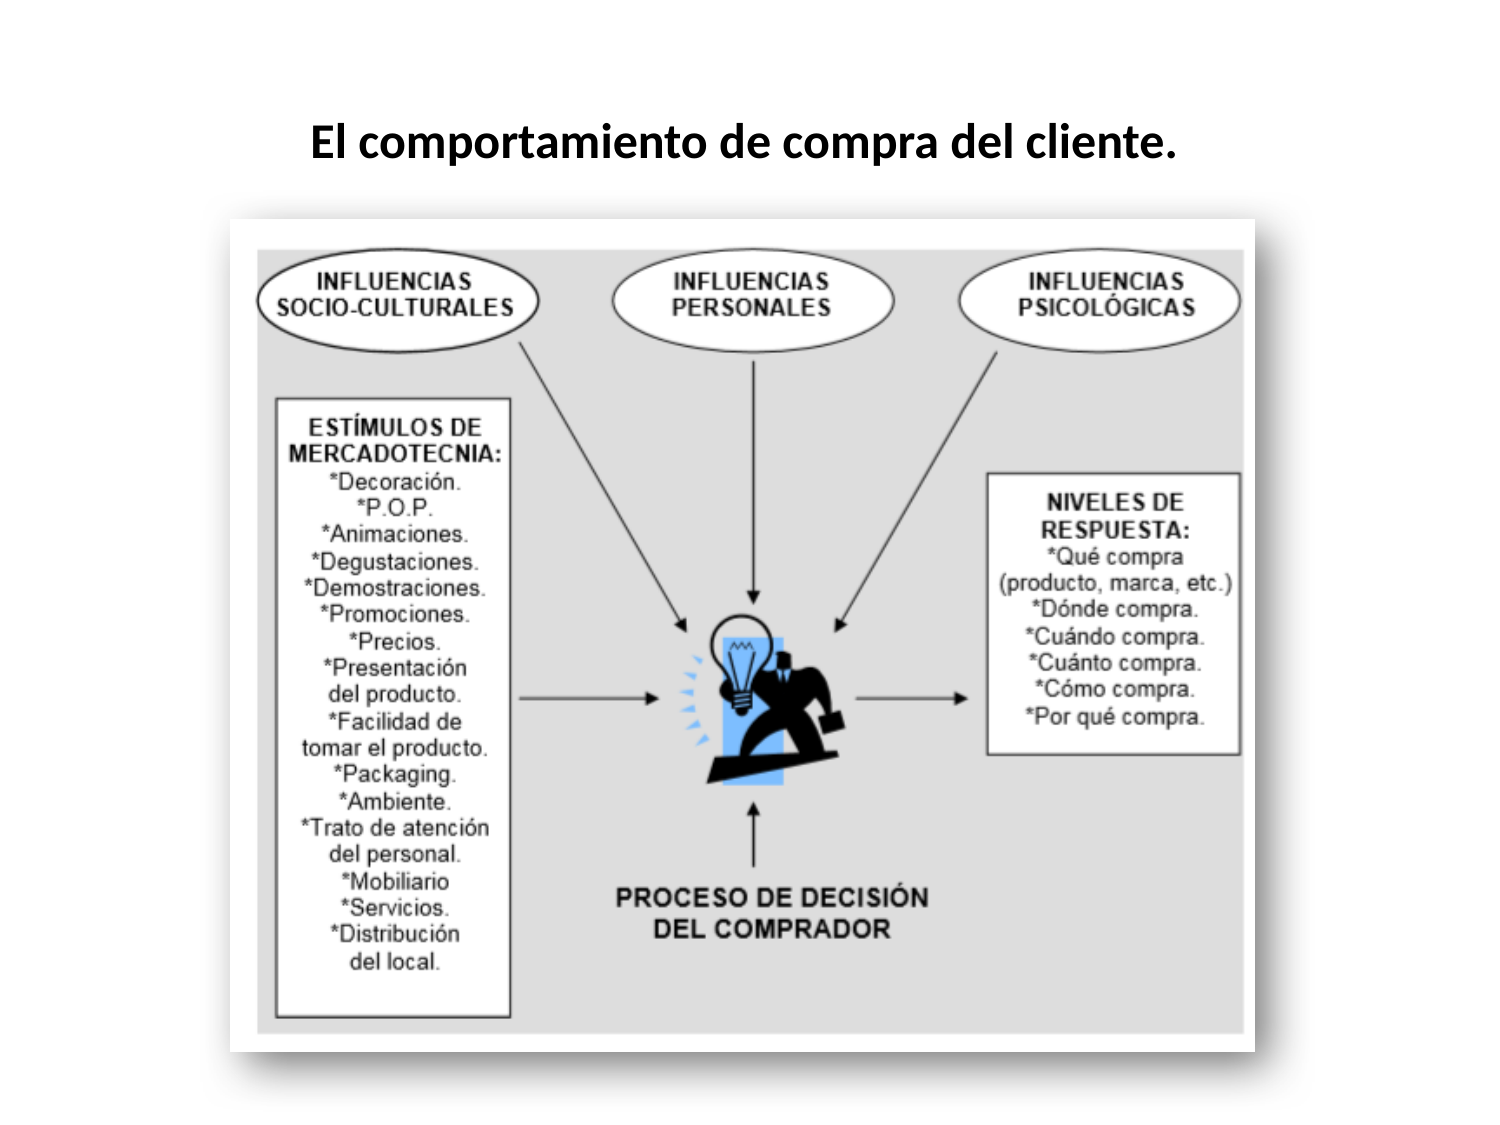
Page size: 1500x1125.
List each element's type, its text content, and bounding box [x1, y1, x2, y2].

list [229, 219, 1255, 1052]
title El comportamiento de compra del cliente. [75, 45, 1425, 233]
